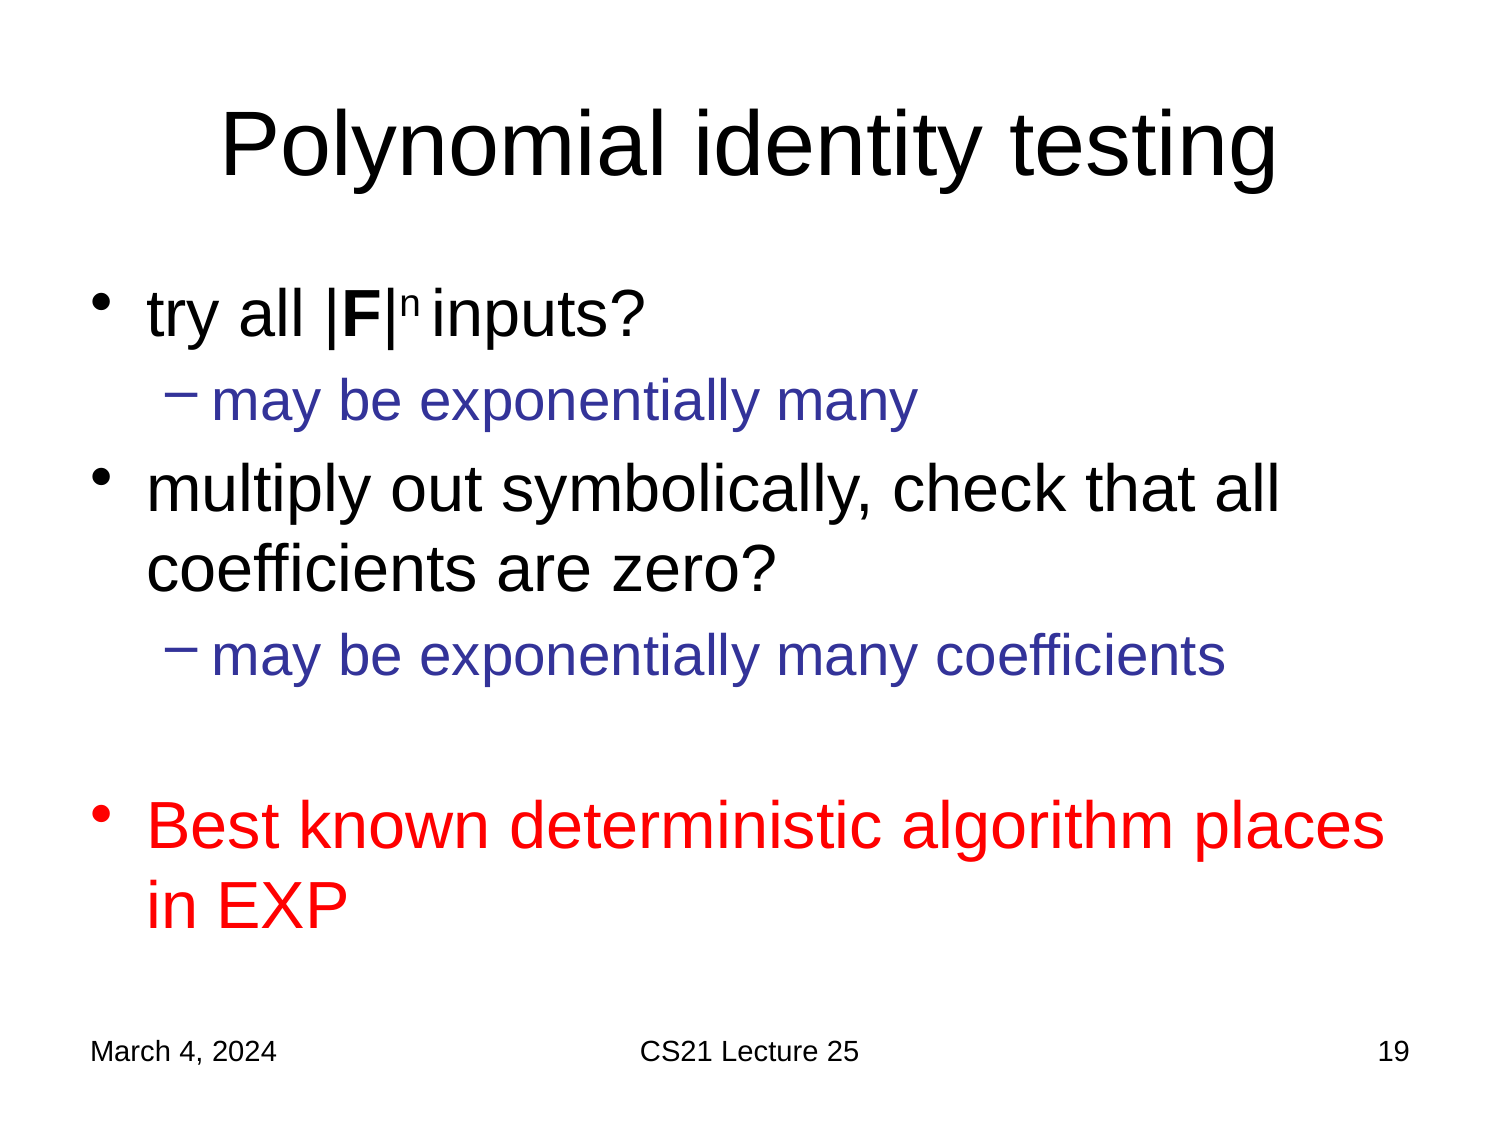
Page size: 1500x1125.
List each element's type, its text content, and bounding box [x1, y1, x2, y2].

list try all |F|n inputs? may be exponentially many multiply out symbolically, check that all coefficients are zero? may be exponentially many coefficients Best known deterministic algorithm places in EXP [75, 262, 1425, 1005]
slide_number 19 [1074, 1024, 1426, 1103]
footer CS21 Lecture 25 [512, 1024, 988, 1103]
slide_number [74, 1024, 426, 1103]
title Polynomial identity testing [75, 45, 1425, 233]
